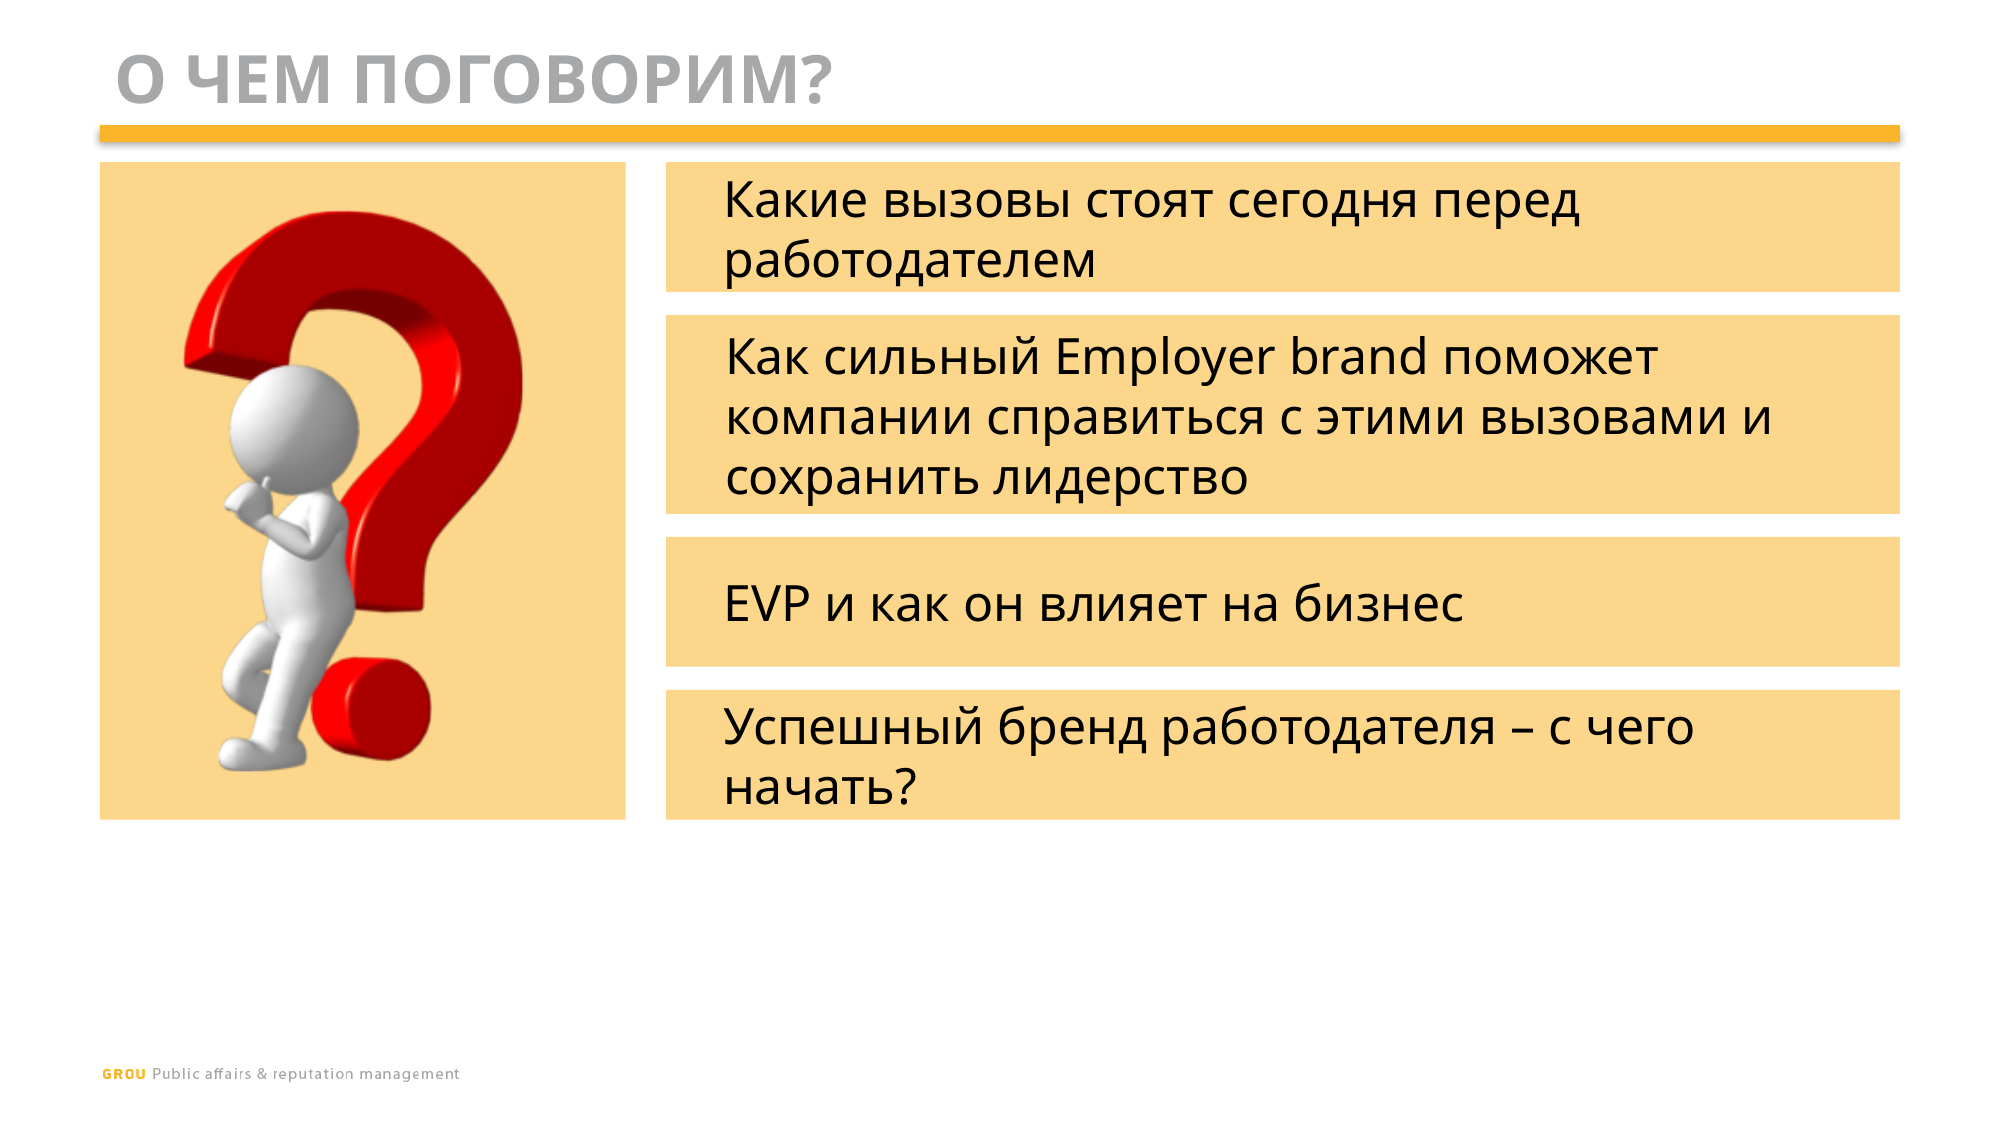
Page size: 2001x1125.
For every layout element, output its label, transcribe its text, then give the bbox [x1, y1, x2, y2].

text_box [98, 160, 628, 202]
text_box Какие вызовы стоят сегодня перед работодателем [664, 160, 1902, 294]
picture [98, 1060, 464, 1089]
text_box EVP и как он влияет на бизнес [664, 535, 1902, 669]
title О ЧЕМ ПОГОВОРИМ? [99, 41, 1900, 113]
picture [47, 201, 626, 781]
text_box Успешный бренд работодателя – с чего начать? [664, 688, 1902, 822]
text_box Как сильный Employer brand поможет компании справиться с этими вызовами и сохранить лидерство [664, 313, 1902, 516]
text_box [98, 788, 628, 822]
